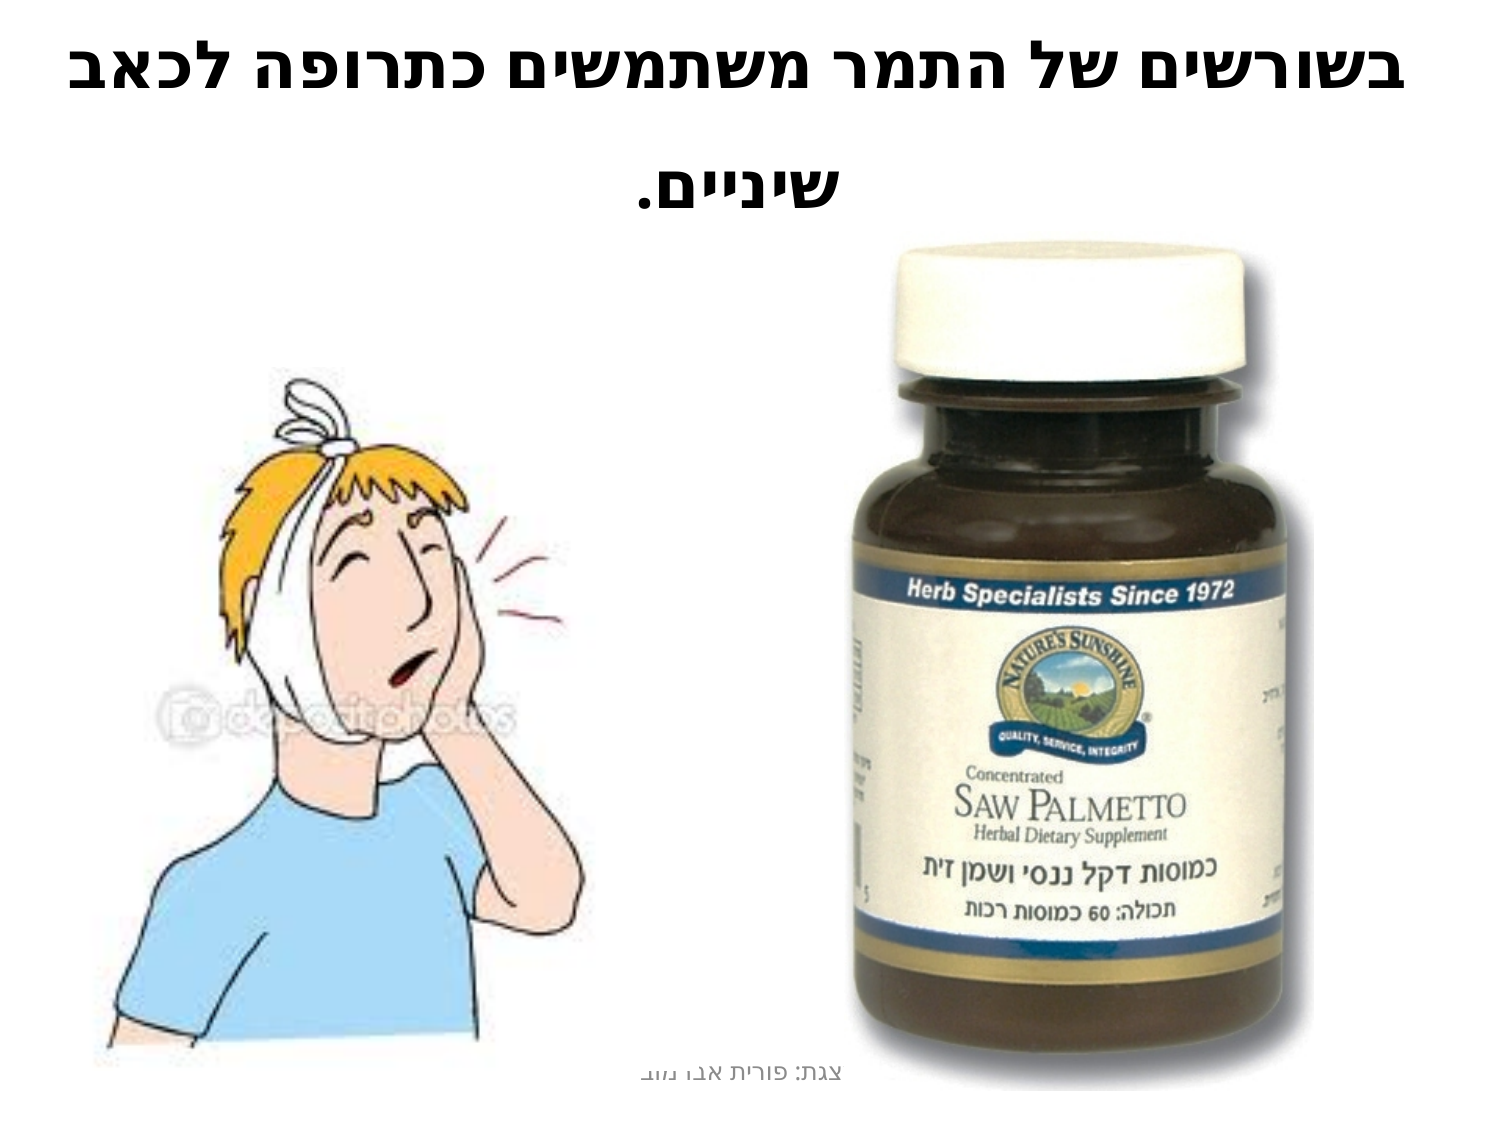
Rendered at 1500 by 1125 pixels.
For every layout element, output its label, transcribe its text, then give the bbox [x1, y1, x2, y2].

picture [0, 367, 700, 1071]
picture [844, 231, 1314, 1092]
title בשורשים של התמר משתמשים כתרופה לכאב שיניים. [5, 42, 1470, 161]
footer מצגת: פורית אברמוב [512, 1042, 988, 1103]
